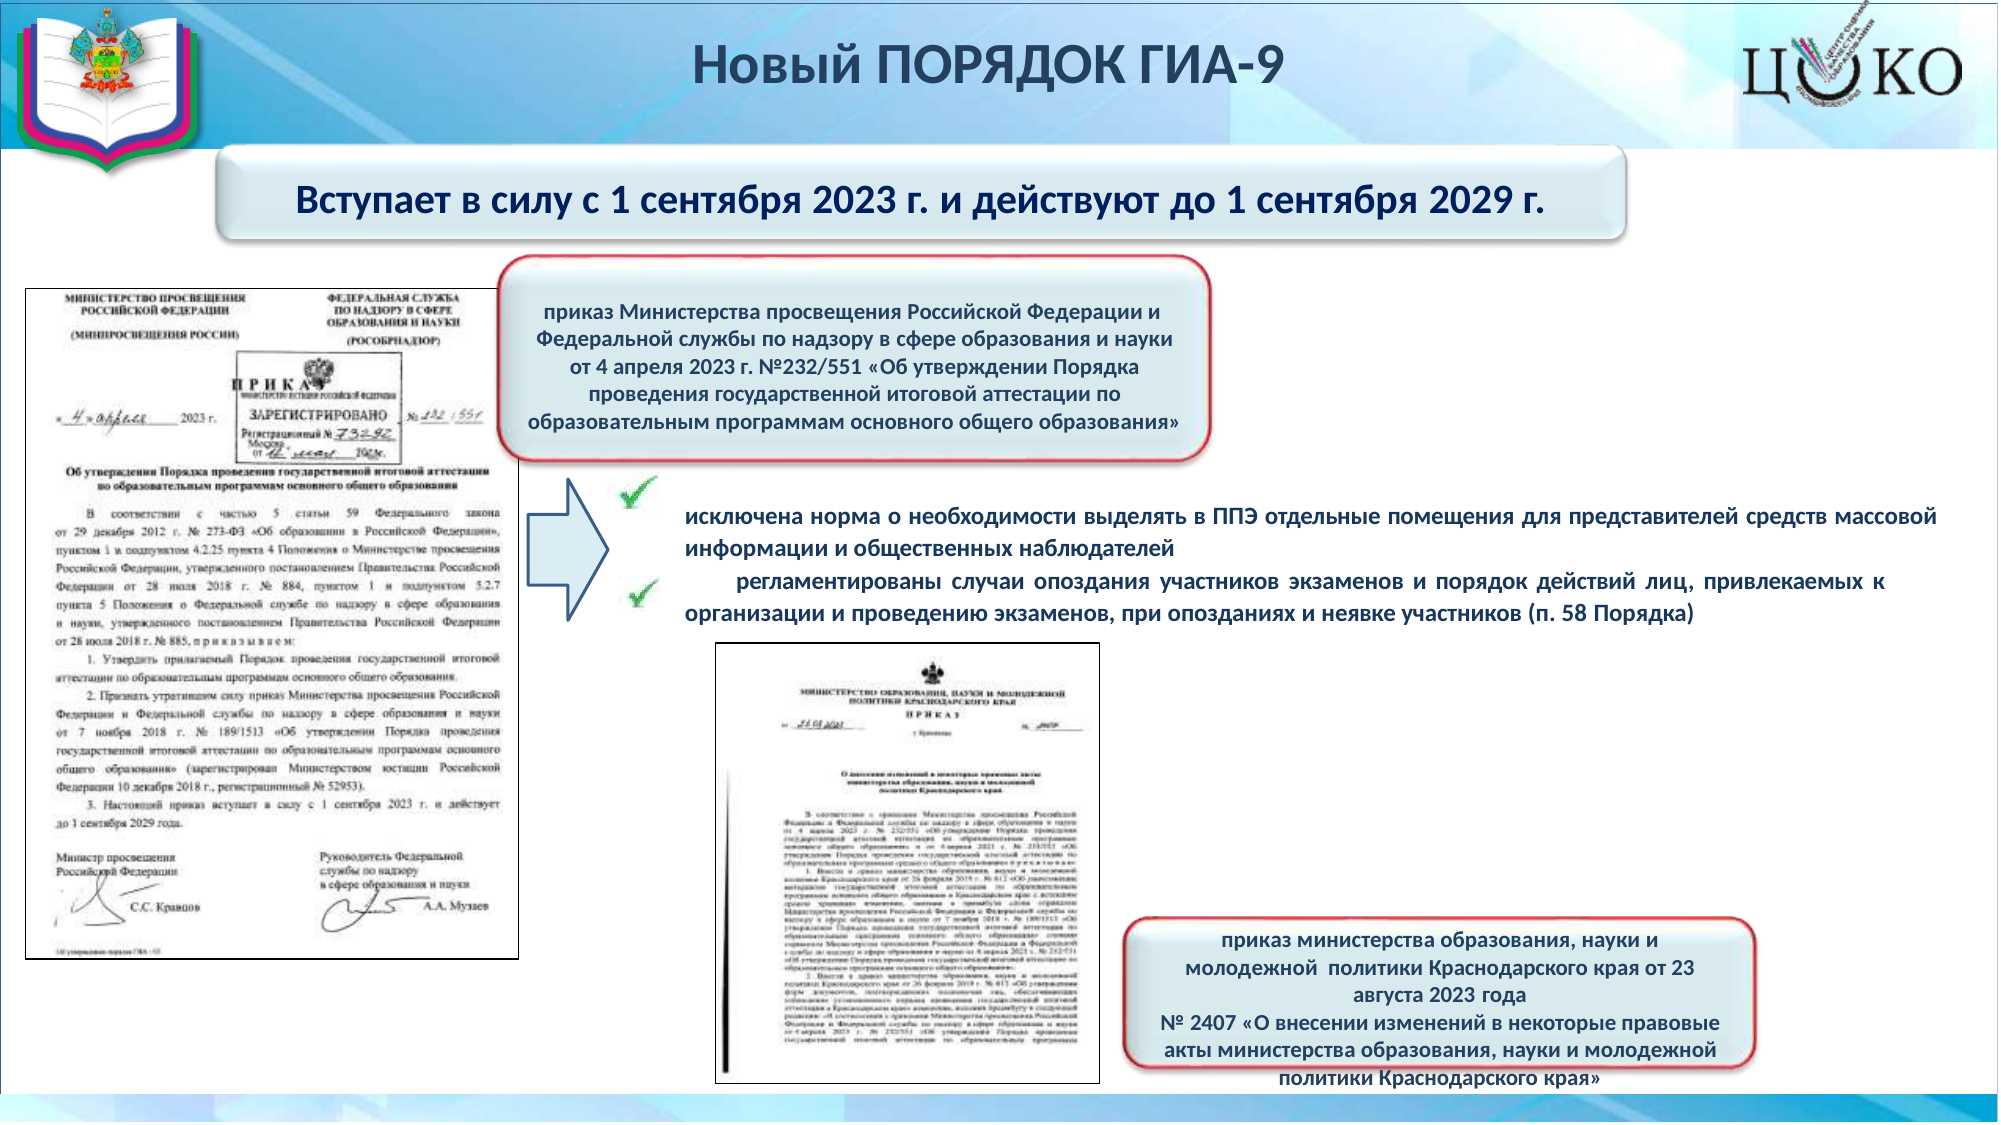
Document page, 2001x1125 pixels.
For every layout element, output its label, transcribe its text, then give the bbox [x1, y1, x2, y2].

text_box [24, 251, 1220, 961]
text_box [208, 141, 1635, 616]
picture [0, 0, 1997, 186]
picture [0, 1094, 1979, 1122]
title Новый ПОРЯДОК ГИА-9 [690, 22, 1290, 139]
text_box приказ Министерства просвещения Российской Федерации и Федеральной службы по надзору в сфере образования и науки от 4 апреля 2023 г. №232/551 «Об утверждении Порядка проведения государственной итоговой аттестации по образовательным программам основного общего образования» исключена норма о необходимости выделять в ППЭ отдельные помещения для представителей средств массовой информации и общественных наблюдателей регламентированы случаи опоздания участников экзаменов и порядок действий лиц, привлекаемых к организации и проведению экзаменов, при опозданиях и неявке участников (п. 58 Порядка) [1224, 294, 1950, 627]
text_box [714, 642, 1762, 1085]
